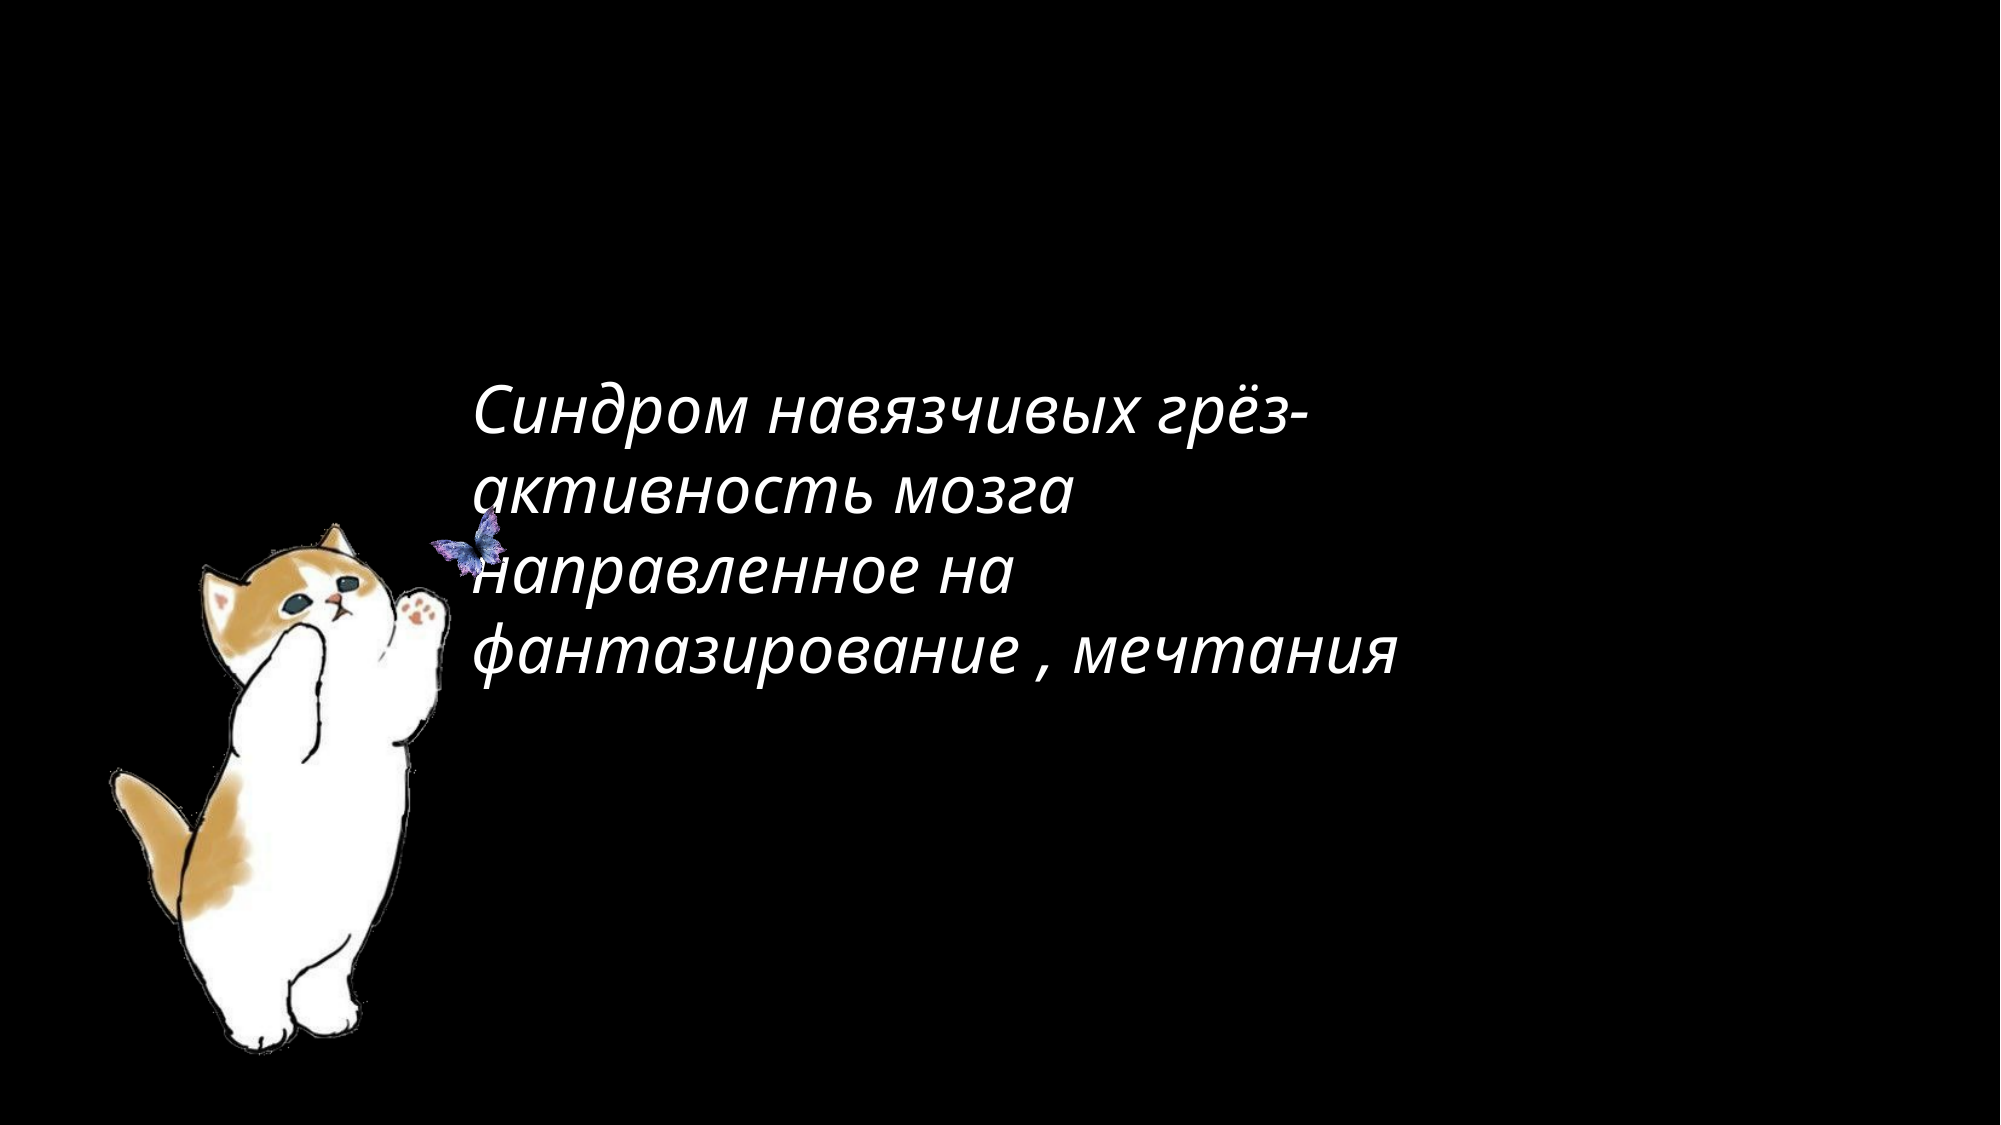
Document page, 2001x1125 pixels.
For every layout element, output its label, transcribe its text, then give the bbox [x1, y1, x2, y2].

picture [0, 465, 605, 1070]
text_box Синдром навязчивых грёз- активность мозга направленное на фантазирование , мечтания [456, 359, 1429, 695]
